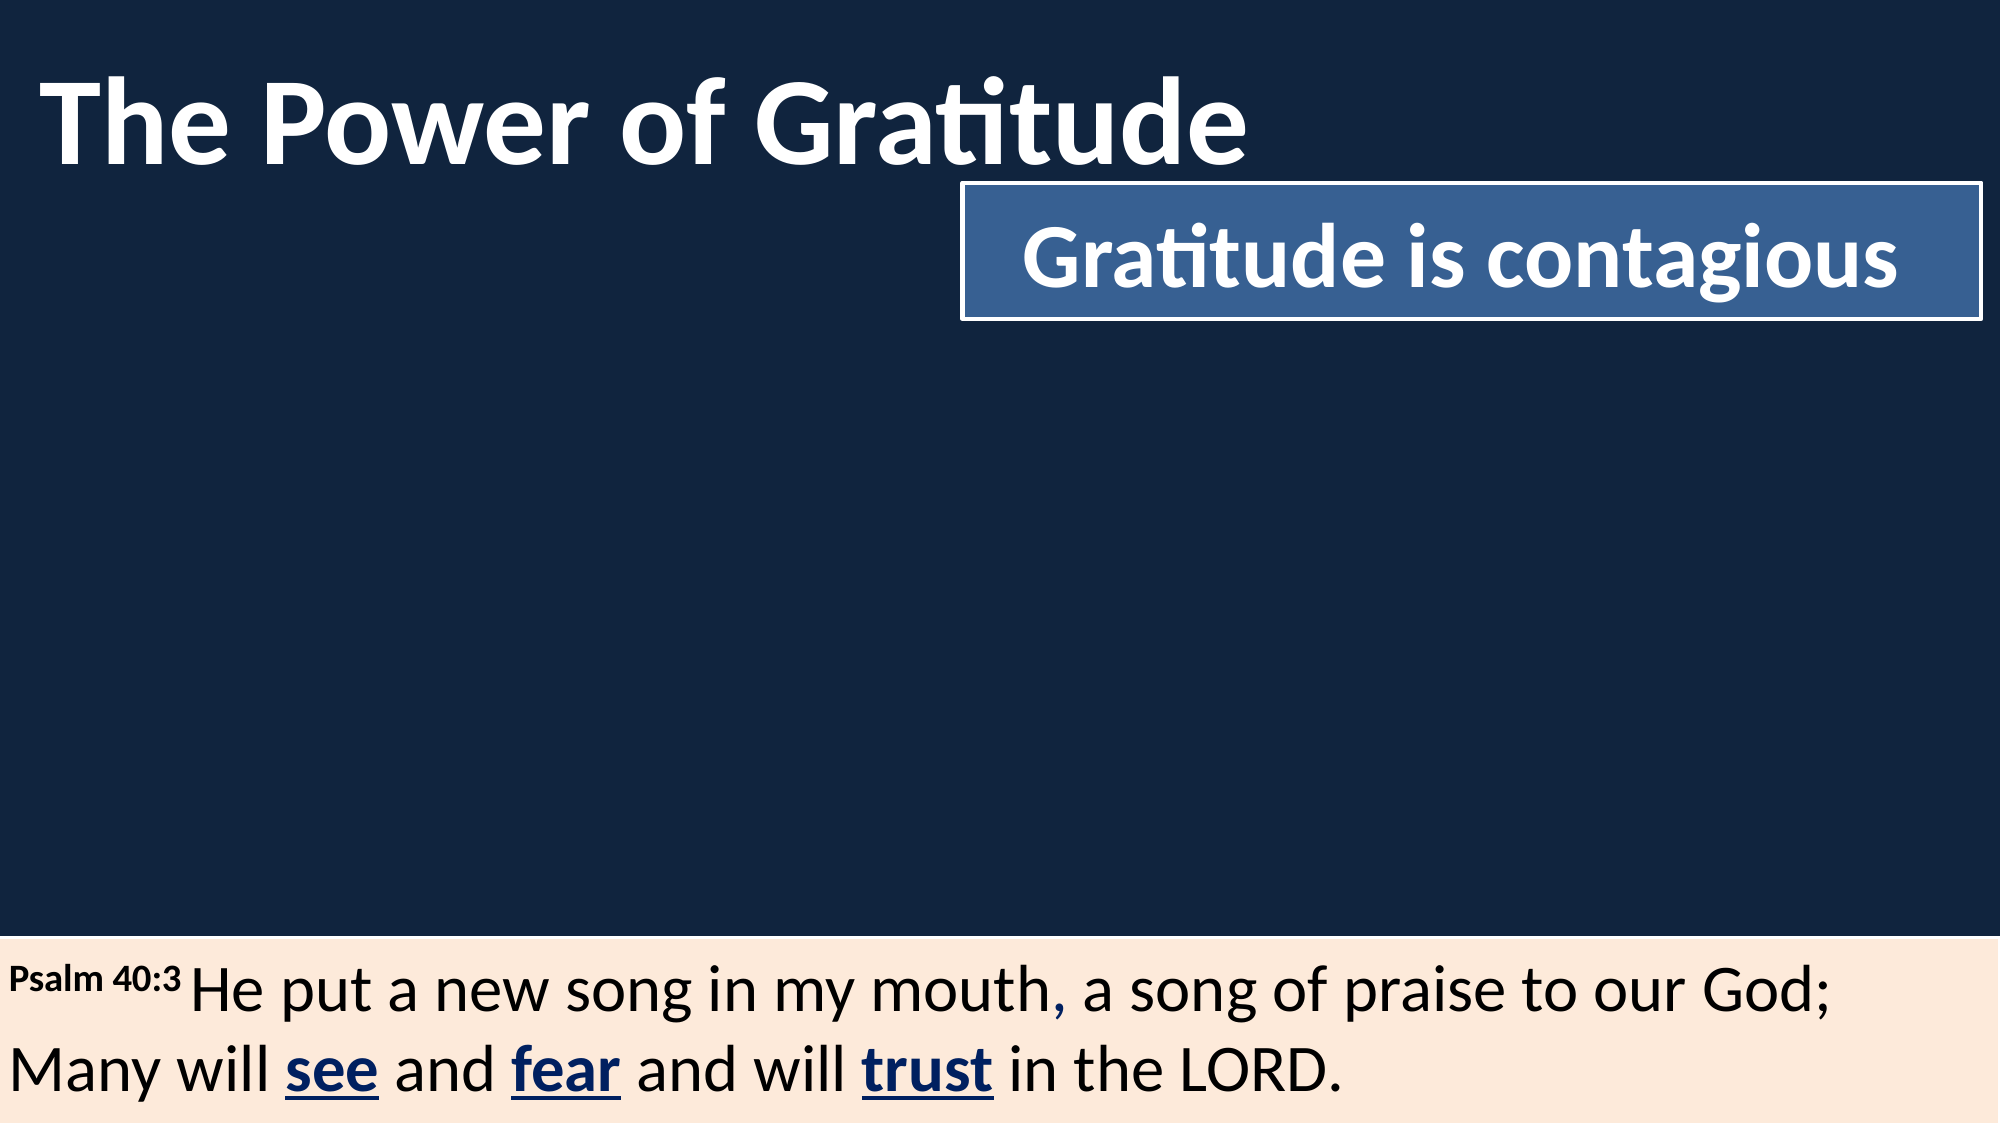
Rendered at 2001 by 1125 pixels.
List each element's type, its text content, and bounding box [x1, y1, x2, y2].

text_box Psalm 40:3 He put a new song in my mouth, a song of praise to our God; Many will see and fear and will trust in the Lord. [0, 935, 2000, 1125]
text_box Gratitude is contagious [960, 181, 1983, 321]
text_box The Power of Gratitude [24, 20, 1400, 209]
